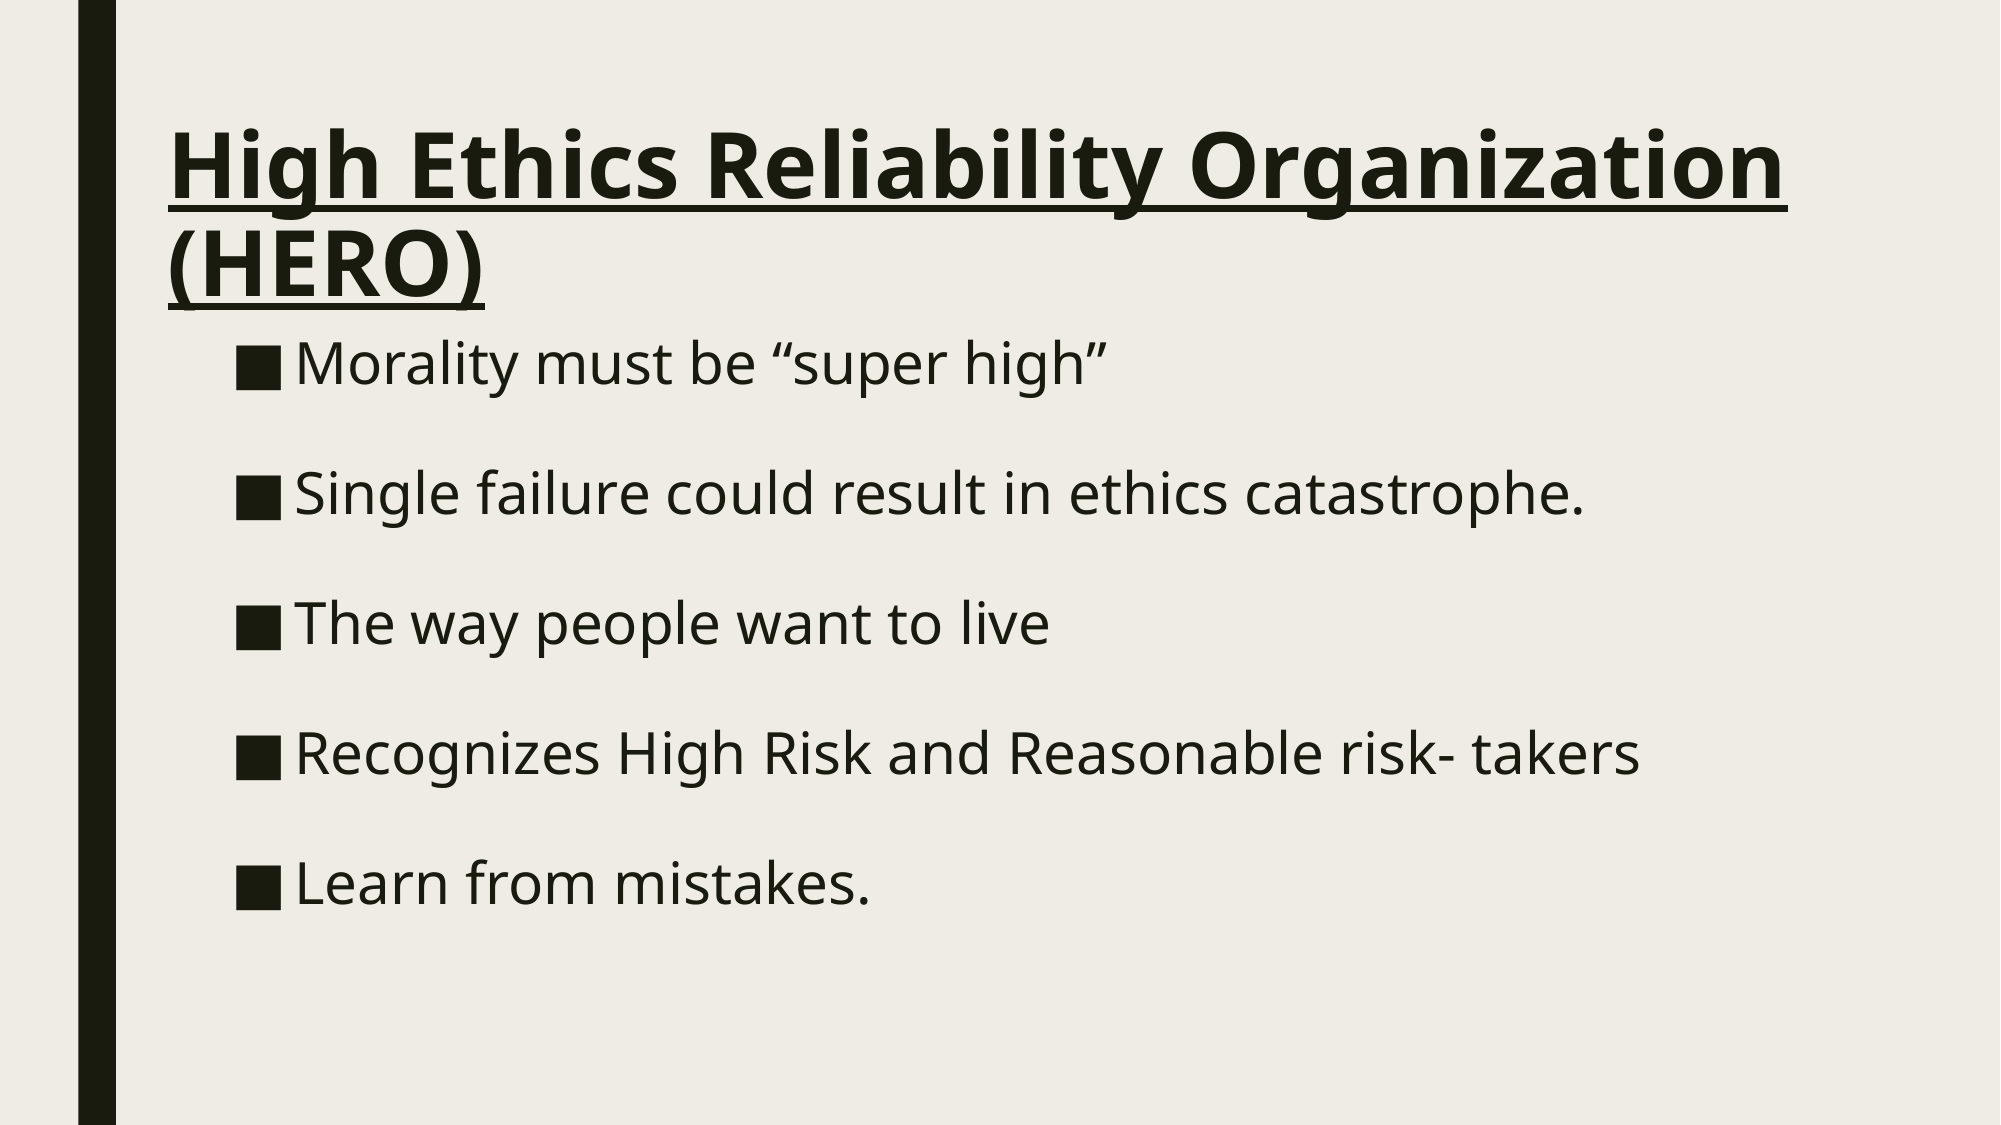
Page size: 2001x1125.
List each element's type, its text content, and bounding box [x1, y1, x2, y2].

title High Ethics Reliability Organization (HERO) [152, 112, 1948, 357]
list Morality must be “super high” Single failure could result in ethics catastrophe. The way people want to live Recognizes High Risk and Reasonable risk- takers Learn from mistakes. [216, 283, 1792, 871]
